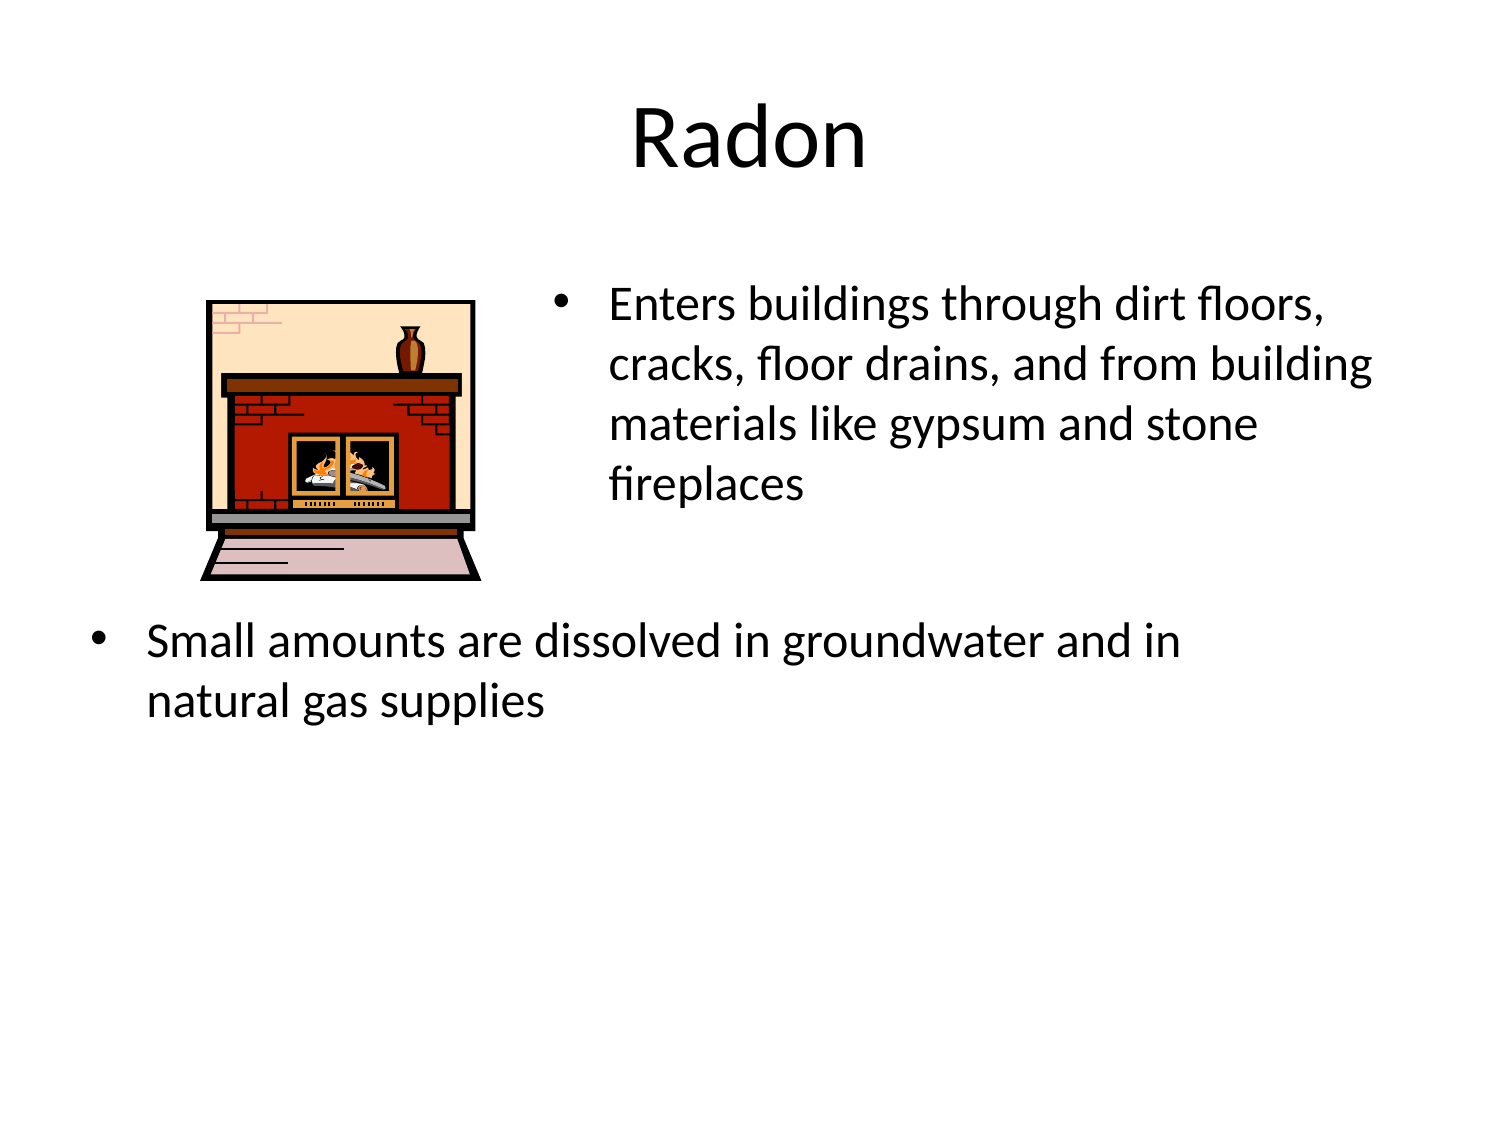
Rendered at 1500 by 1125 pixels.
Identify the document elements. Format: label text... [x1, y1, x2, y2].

title Radon [75, 37, 1425, 225]
list Enters buildings through dirt floors, cracks, floor drains, and from building materials like gypsum and stone fireplaces [537, 262, 1425, 575]
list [199, 299, 482, 582]
list Small amounts are dissolved in groundwater and in natural gas supplies [75, 600, 1300, 957]
